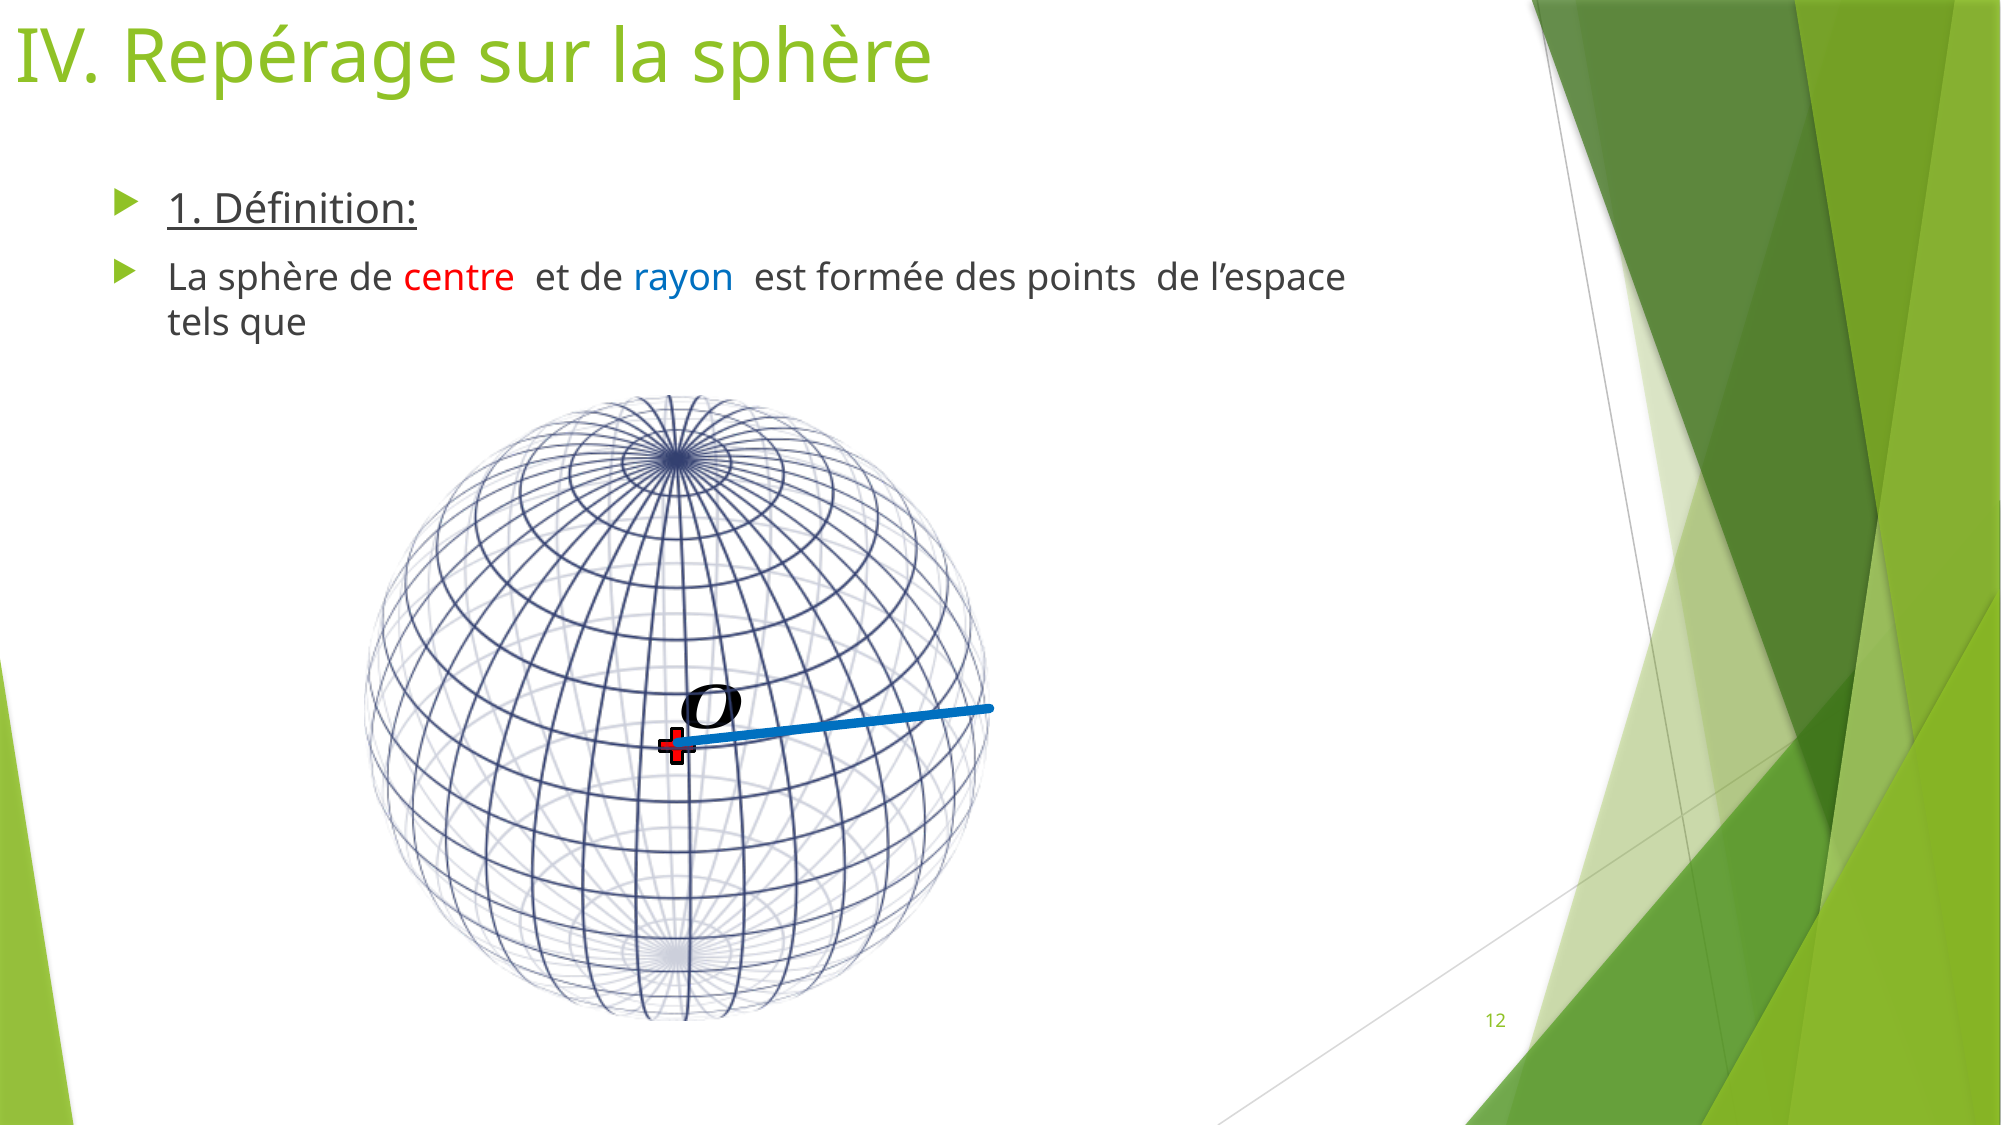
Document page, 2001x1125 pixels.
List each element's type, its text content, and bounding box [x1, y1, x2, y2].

picture [364, 395, 991, 1022]
slide_number 12 [1409, 991, 1522, 1051]
title IV. Repérage sur la sphère [0, 0, 1411, 217]
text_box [676, 707, 991, 744]
